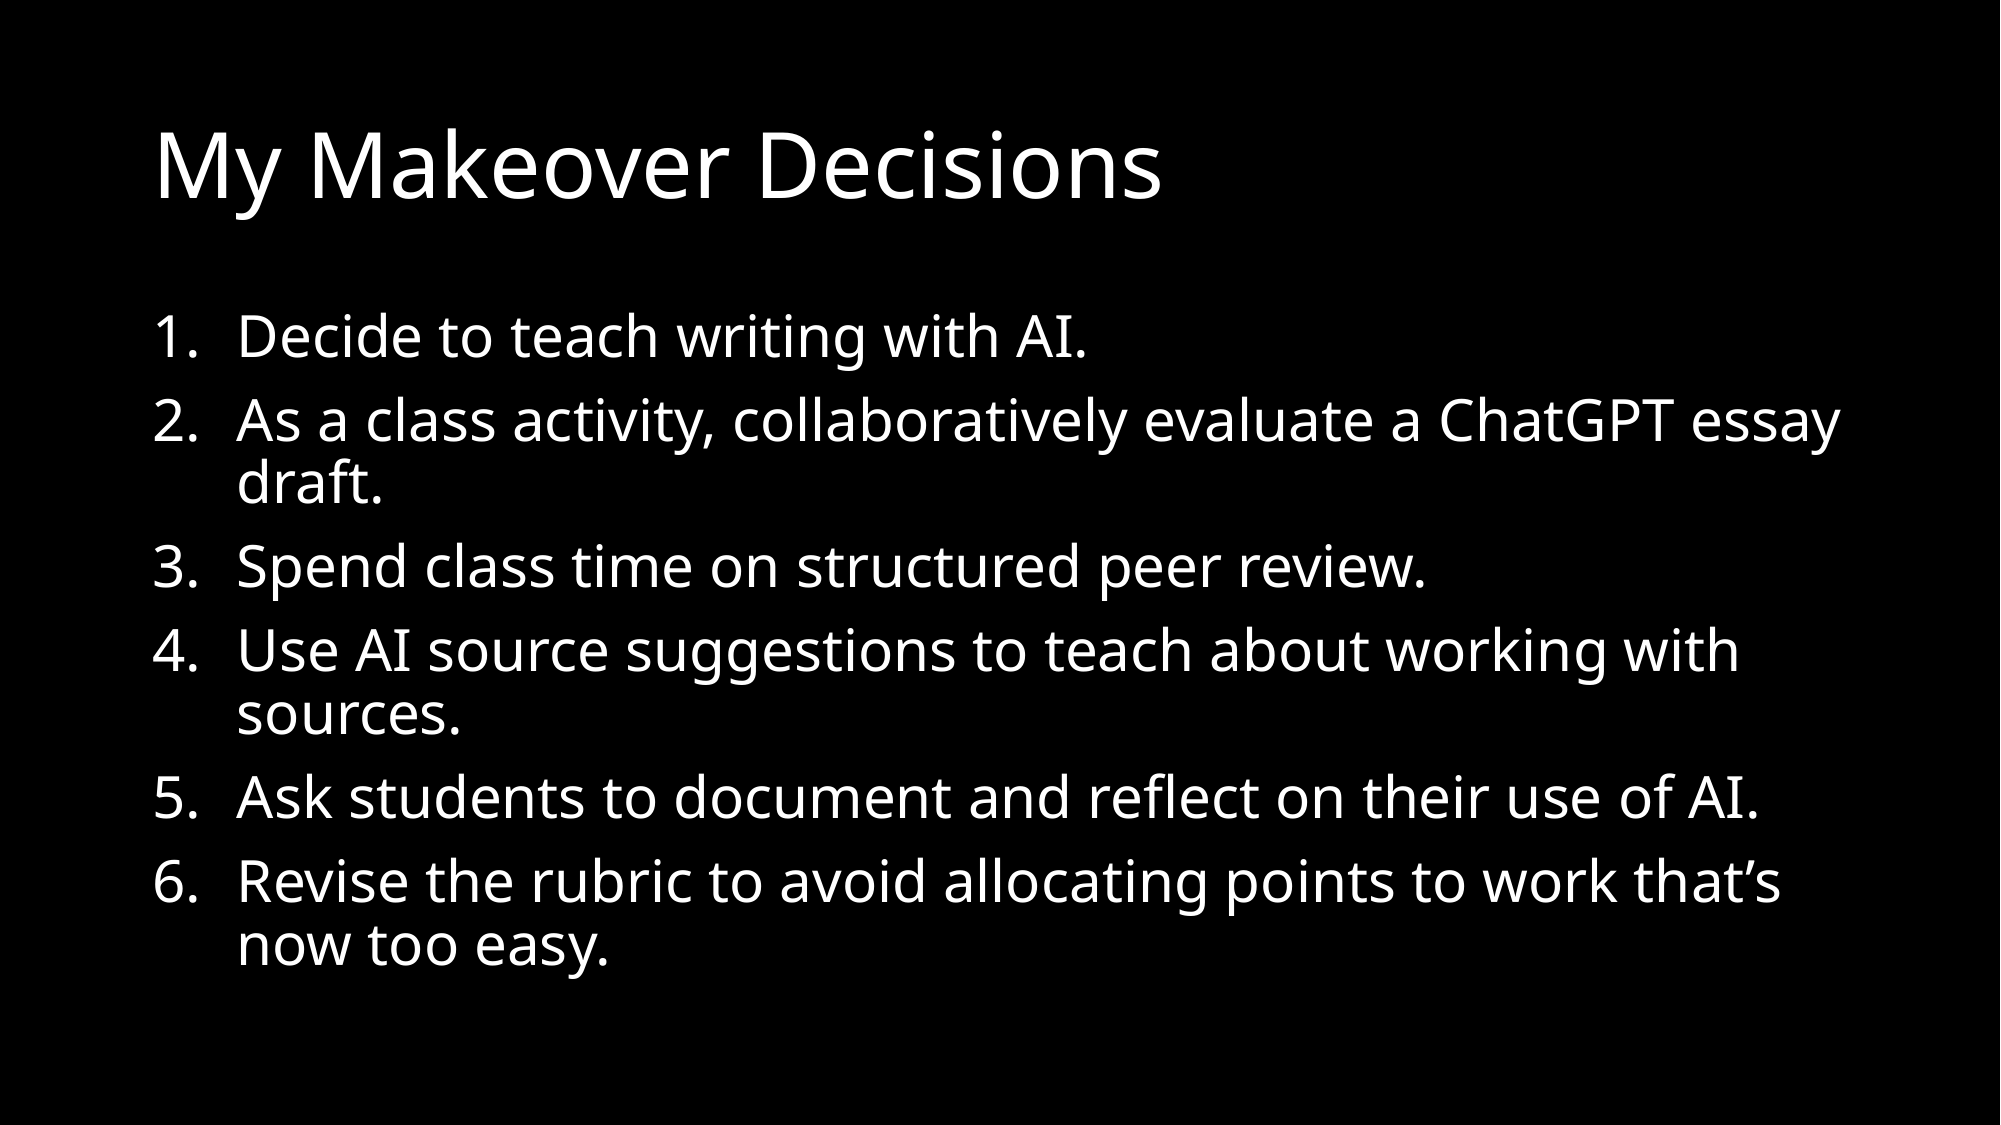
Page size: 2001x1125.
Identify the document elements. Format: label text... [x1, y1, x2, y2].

title My Makeover Decisions [137, 59, 1863, 278]
list Decide to teach writing with AI. As a class activity, collaboratively evaluate a ChatGPT essay draft. Spend class time on structured peer review. Use AI source suggestions to teach about working with sources. Ask students to document and reflect on their use of AI. Revise the rubric to avoid allocating points to work that’s now too easy. [137, 299, 1863, 1014]
